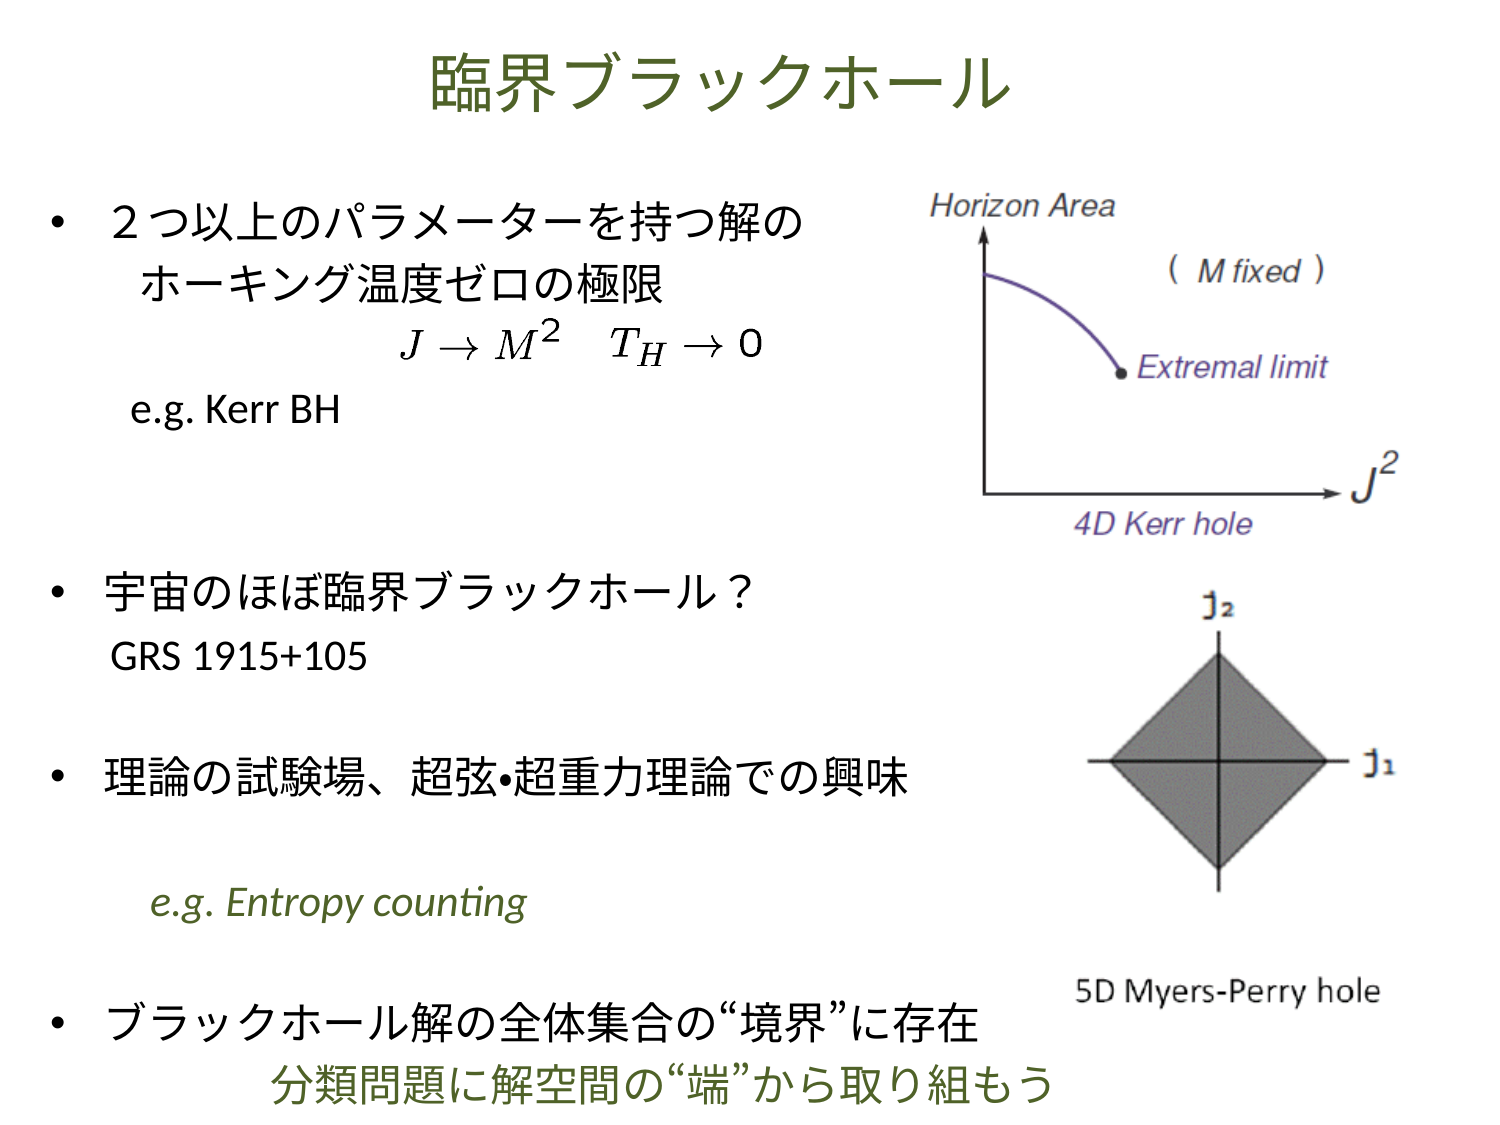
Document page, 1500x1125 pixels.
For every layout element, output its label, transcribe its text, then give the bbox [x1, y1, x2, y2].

picture [398, 316, 562, 361]
picture [1054, 573, 1407, 1027]
title 臨界ブラックホール [187, 35, 1254, 129]
picture [925, 187, 1411, 543]
list ２つ以上のパラメーターを持つ解の ホーキング温度ゼロの極限 e.g. Kerr BH 宇宙のほぼ臨界ブラックホール？ GRS 1915+105 理論の試験場、超弦・超重力理論での興味 e.g. Entropy counting ブラックホール解の全体集合の“境界”に存在 分類問題に解空間の“端”から取り組もう [35, 187, 1500, 1125]
picture [609, 327, 762, 366]
